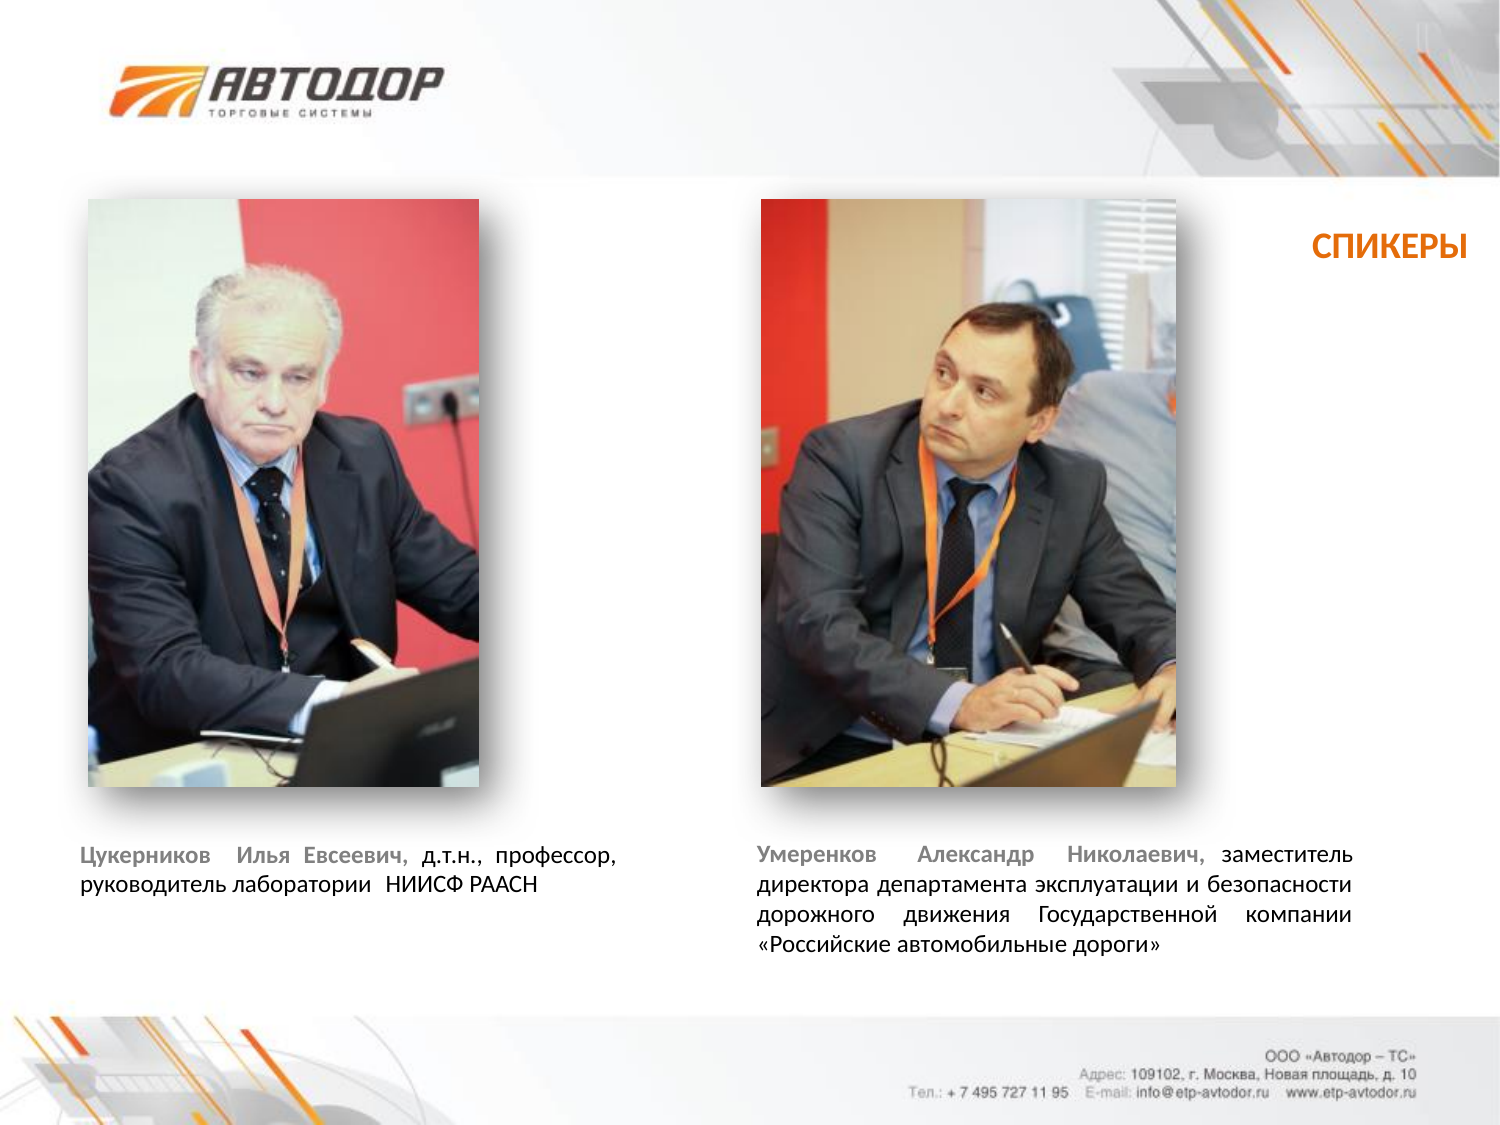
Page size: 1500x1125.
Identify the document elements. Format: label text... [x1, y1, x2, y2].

picture [0, 0, 1500, 1125]
title СПИКЕРЫ [513, 179, 1485, 308]
list Цукерников Илья Евсеевич, д.т.н., профессор, руководитель лаборатории НИИСФ РААСН [64, 830, 632, 1005]
text_box Умеренков Александр Николаевич, заместитель директора департамента эксплуатации и безопасности дорожного движения Государственной компании «Российские автомобильные дороги» [742, 830, 1369, 965]
